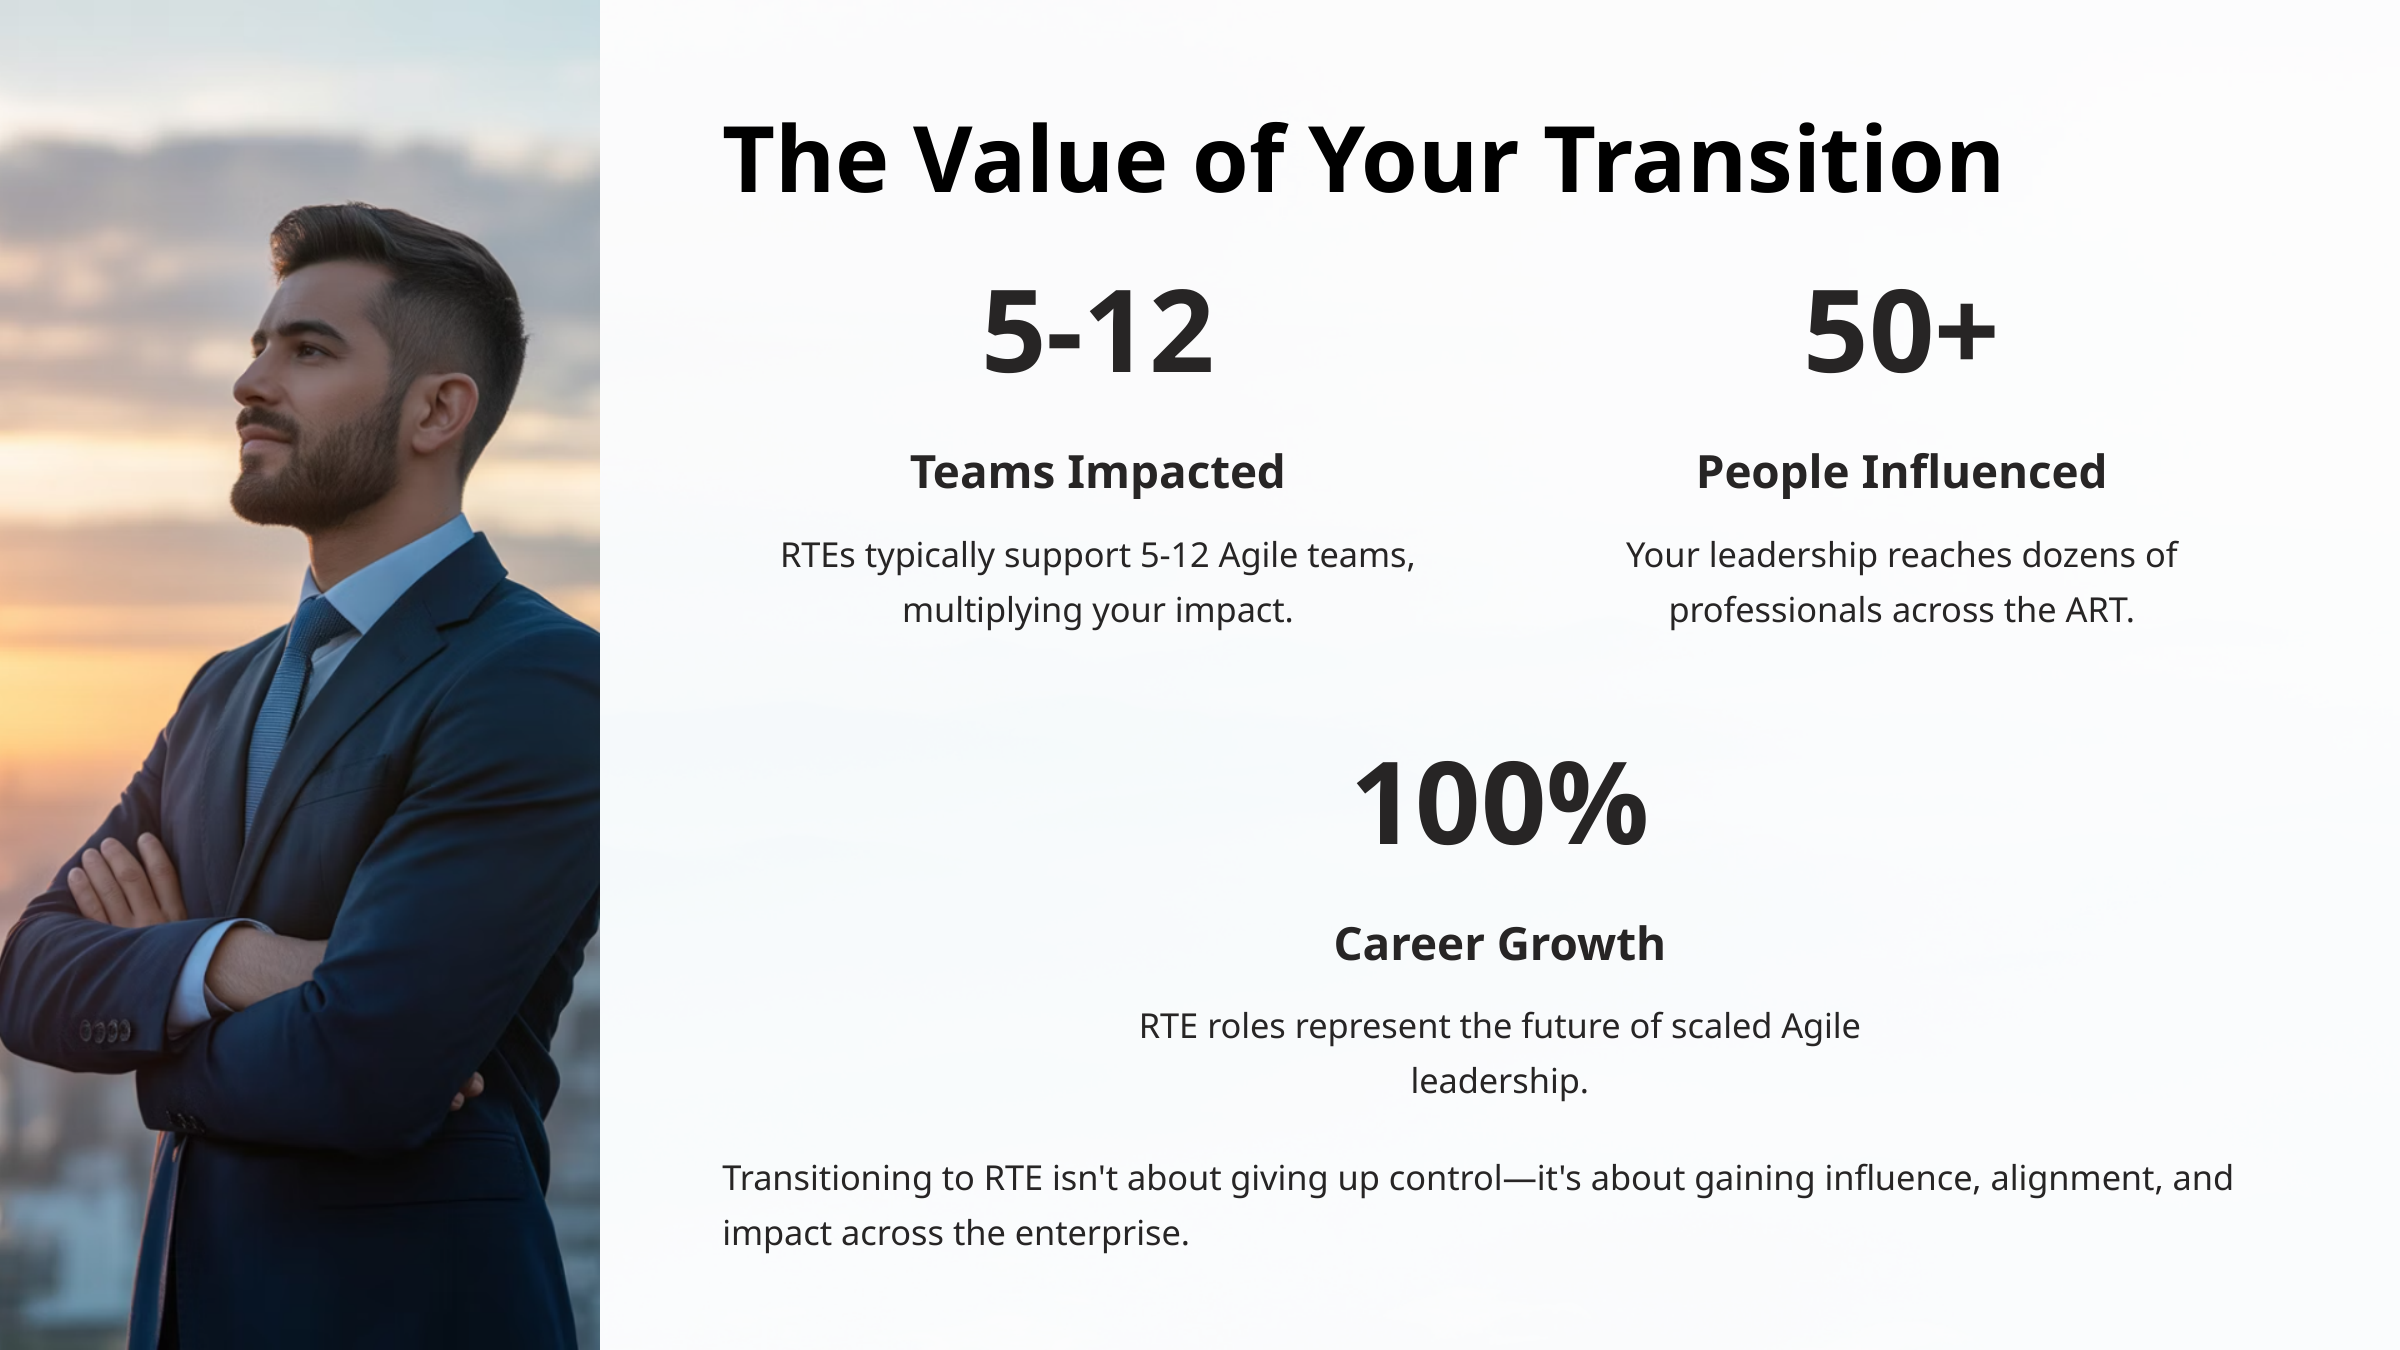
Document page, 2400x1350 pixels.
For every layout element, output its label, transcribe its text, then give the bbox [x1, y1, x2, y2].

text_box 50+ [1526, 281, 2278, 397]
text_box People Influenced [1672, 440, 2132, 498]
text_box RTEs typically support 5-12 Agile teams, multiplying your impact. [722, 518, 1474, 631]
text_box Career Growth [1270, 912, 1730, 970]
picture [0, 0, 600, 1350]
text_box Teams Impacted [868, 440, 1328, 498]
text_box Your leadership reaches dozens of professionals across the ART. [1526, 518, 2278, 631]
text_box The Value of Your Transition [722, 96, 1932, 212]
text_box 100% [1124, 752, 1876, 869]
text_box 5-12 [722, 281, 1474, 397]
text_box RTE roles represent the future of scaled Agile leadership. [1124, 990, 1876, 1103]
text_box Transitioning to RTE isn't about giving up control—it's about gaining influence, alignment, and impact across the enterprise. [722, 1141, 2278, 1254]
